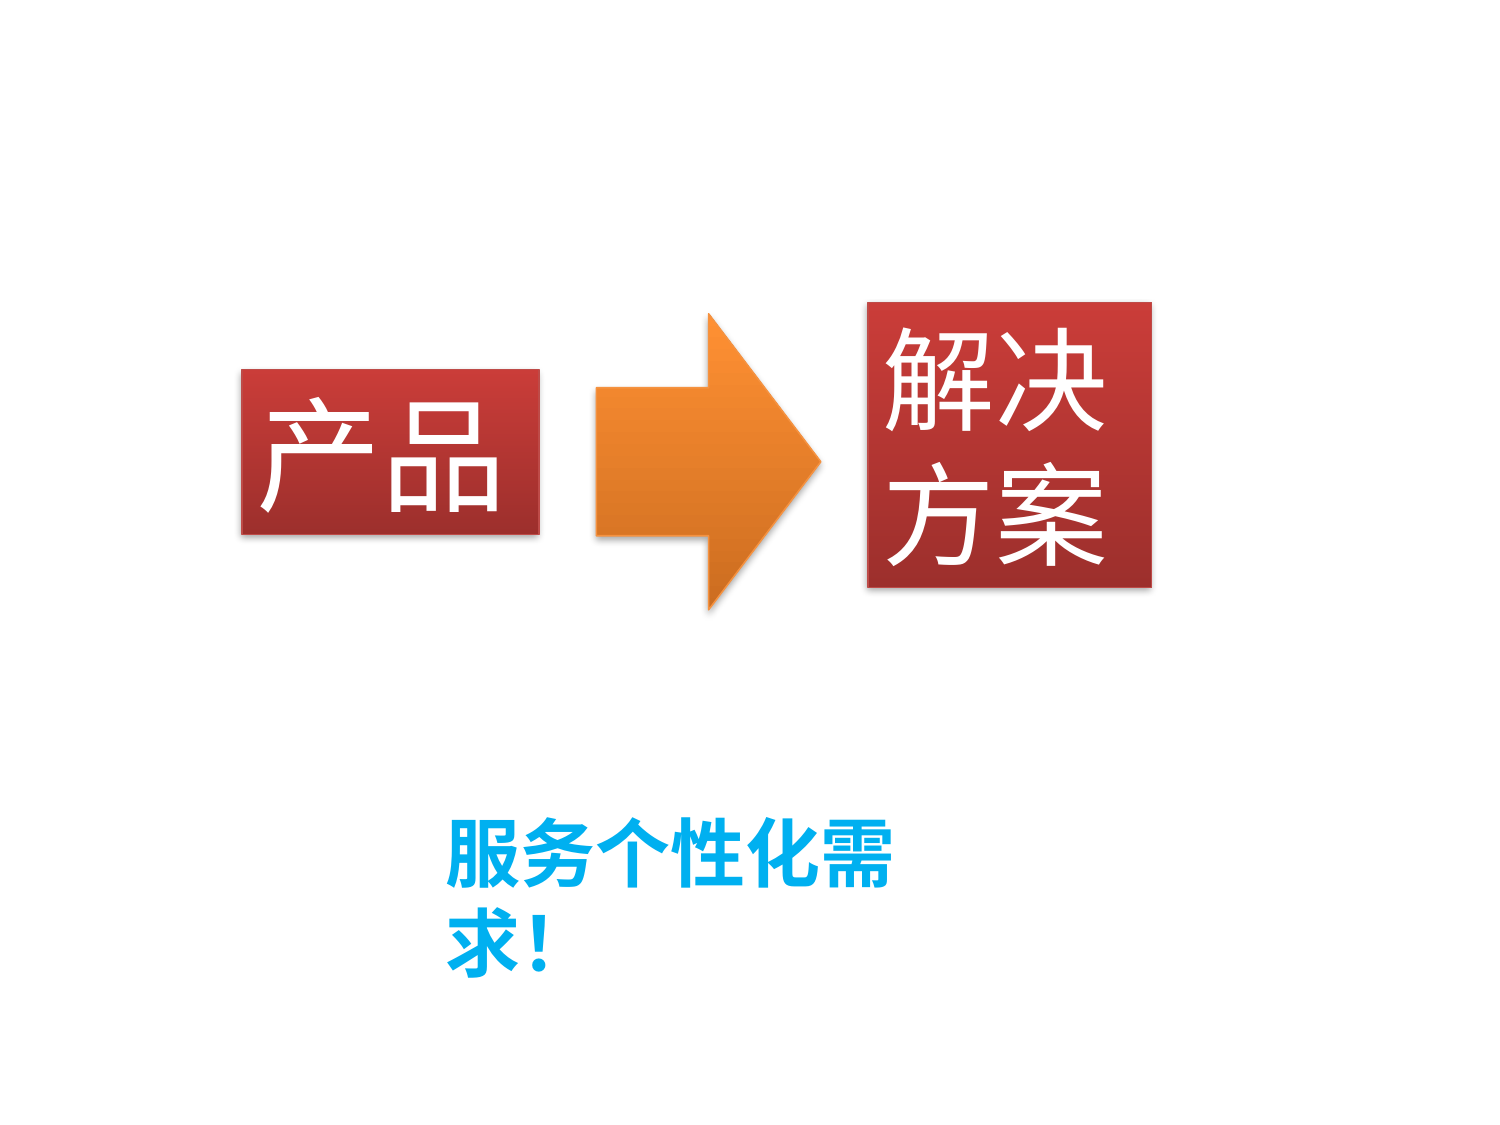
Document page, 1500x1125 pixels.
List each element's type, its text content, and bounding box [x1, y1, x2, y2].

text_box [595, 313, 822, 611]
text_box 解决方案 [867, 302, 1152, 588]
text_box 产品 [241, 369, 540, 535]
text_box 服务个性化需求！ [431, 798, 1010, 994]
